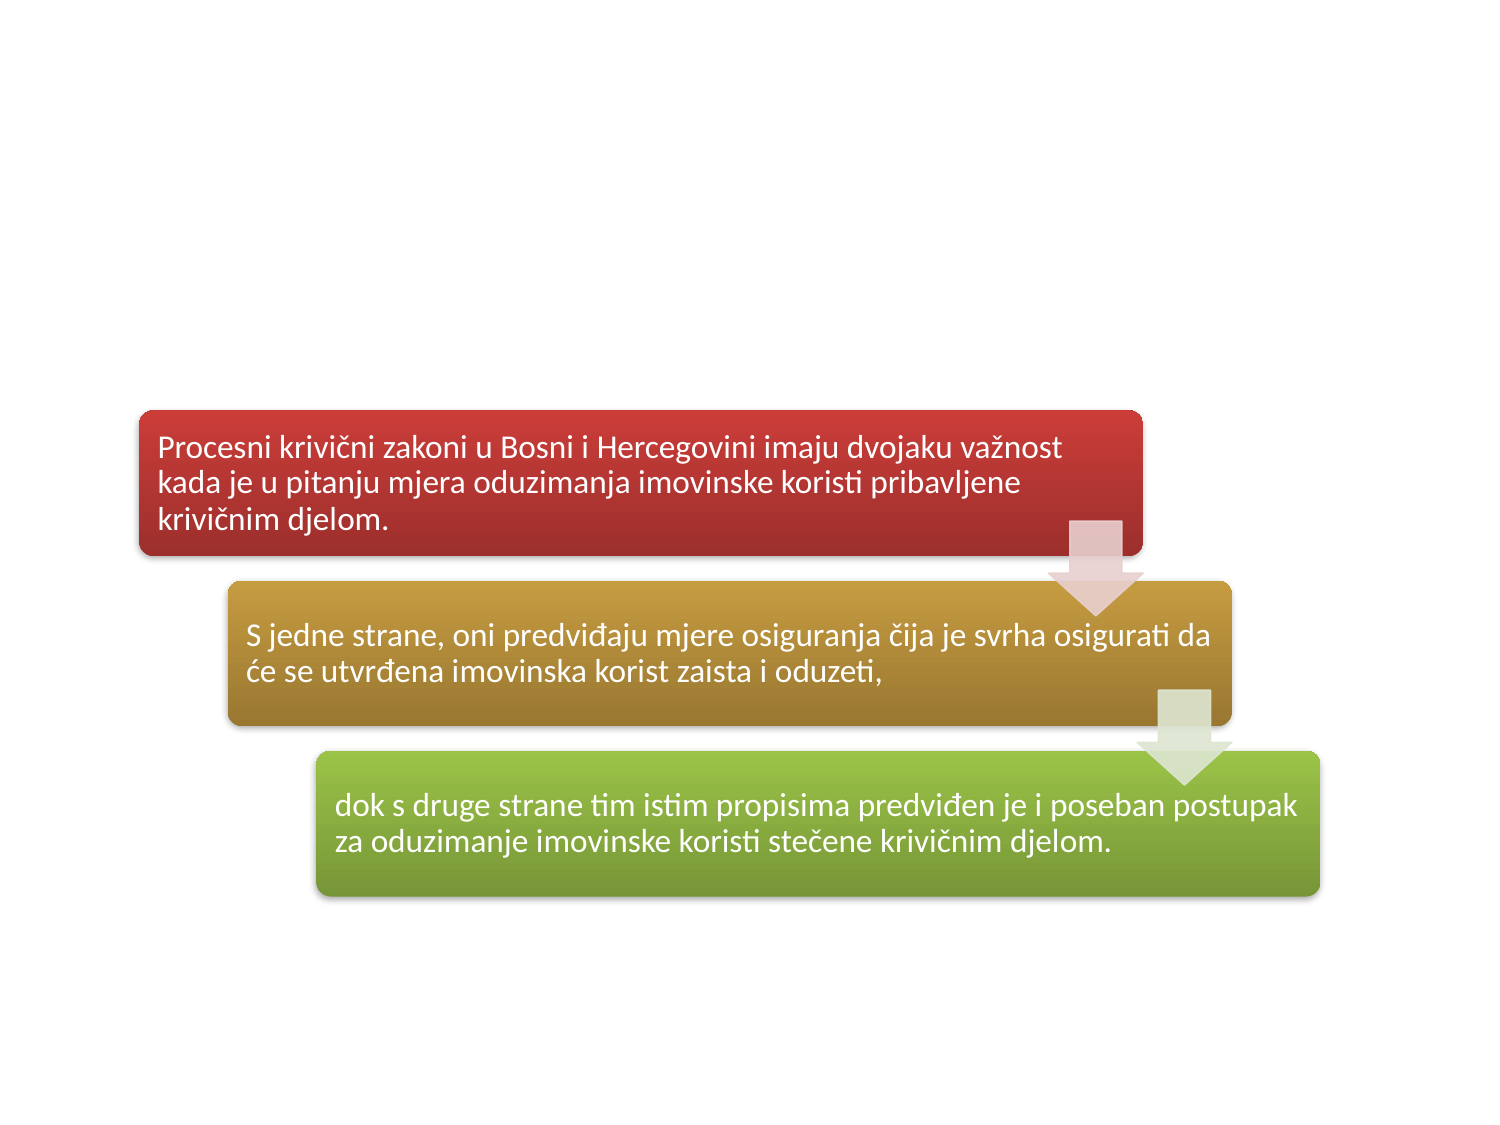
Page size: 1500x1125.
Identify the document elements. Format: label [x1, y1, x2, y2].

list [138, 410, 1321, 897]
